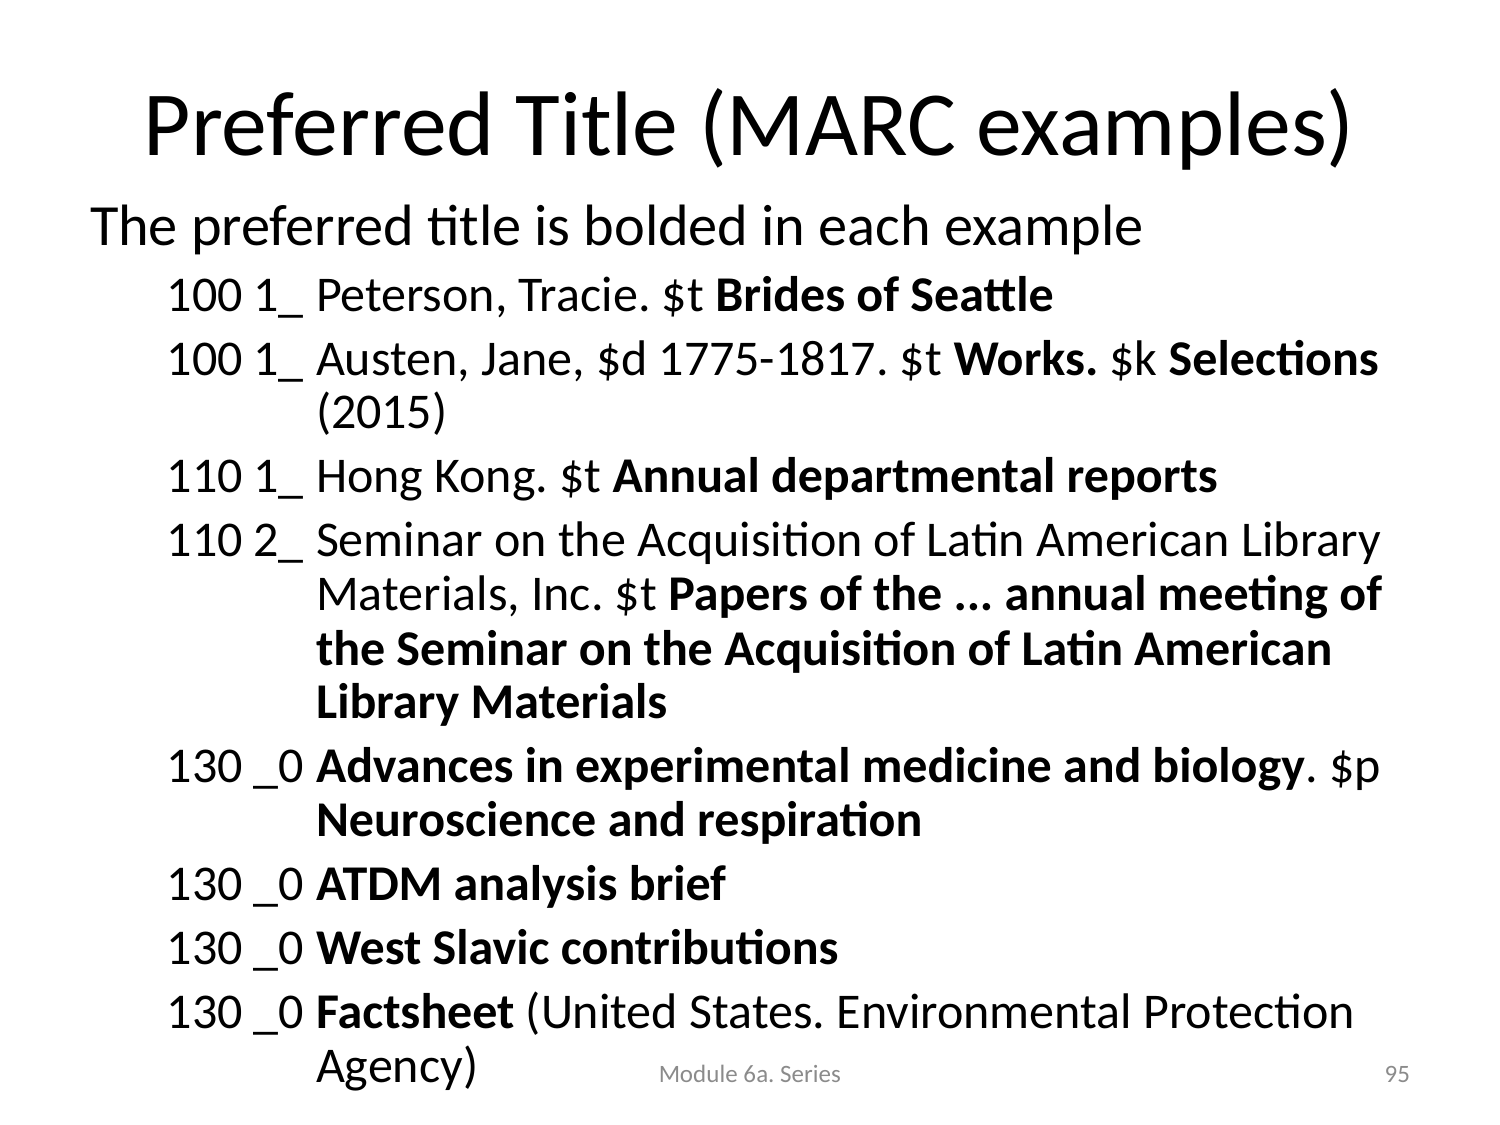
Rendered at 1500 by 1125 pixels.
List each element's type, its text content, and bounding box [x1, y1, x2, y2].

title Preferred Title (MARC examples) [74, 24, 1426, 187]
list The preferred title is bolded in each example 100 1_ Peterson, Tracie. $t Brides of Seattle 100 1_ Austen, Jane, $d 1775-1817. $t Works. $k Selections (2015) 110 1_ Hong Kong. $t Annual departmental reports 110 2_ Seminar on the Acquisition of Latin American Library Materials, Inc. $t Papers of the ... annual meeting of the Seminar on the Acquisition of Latin American Library Materials 130 _0 Advances in experimental medicine and biology. $p Neuroscience and respiration 130 _0 ATDM analysis brief 130 _0 West Slavic contributions 130 _0 Factsheet (United States. Environmental Protection Agency) [74, 187, 1438, 1063]
footer Module 6a. Series [512, 1042, 988, 1103]
slide_number 95 [1074, 1042, 1425, 1103]
